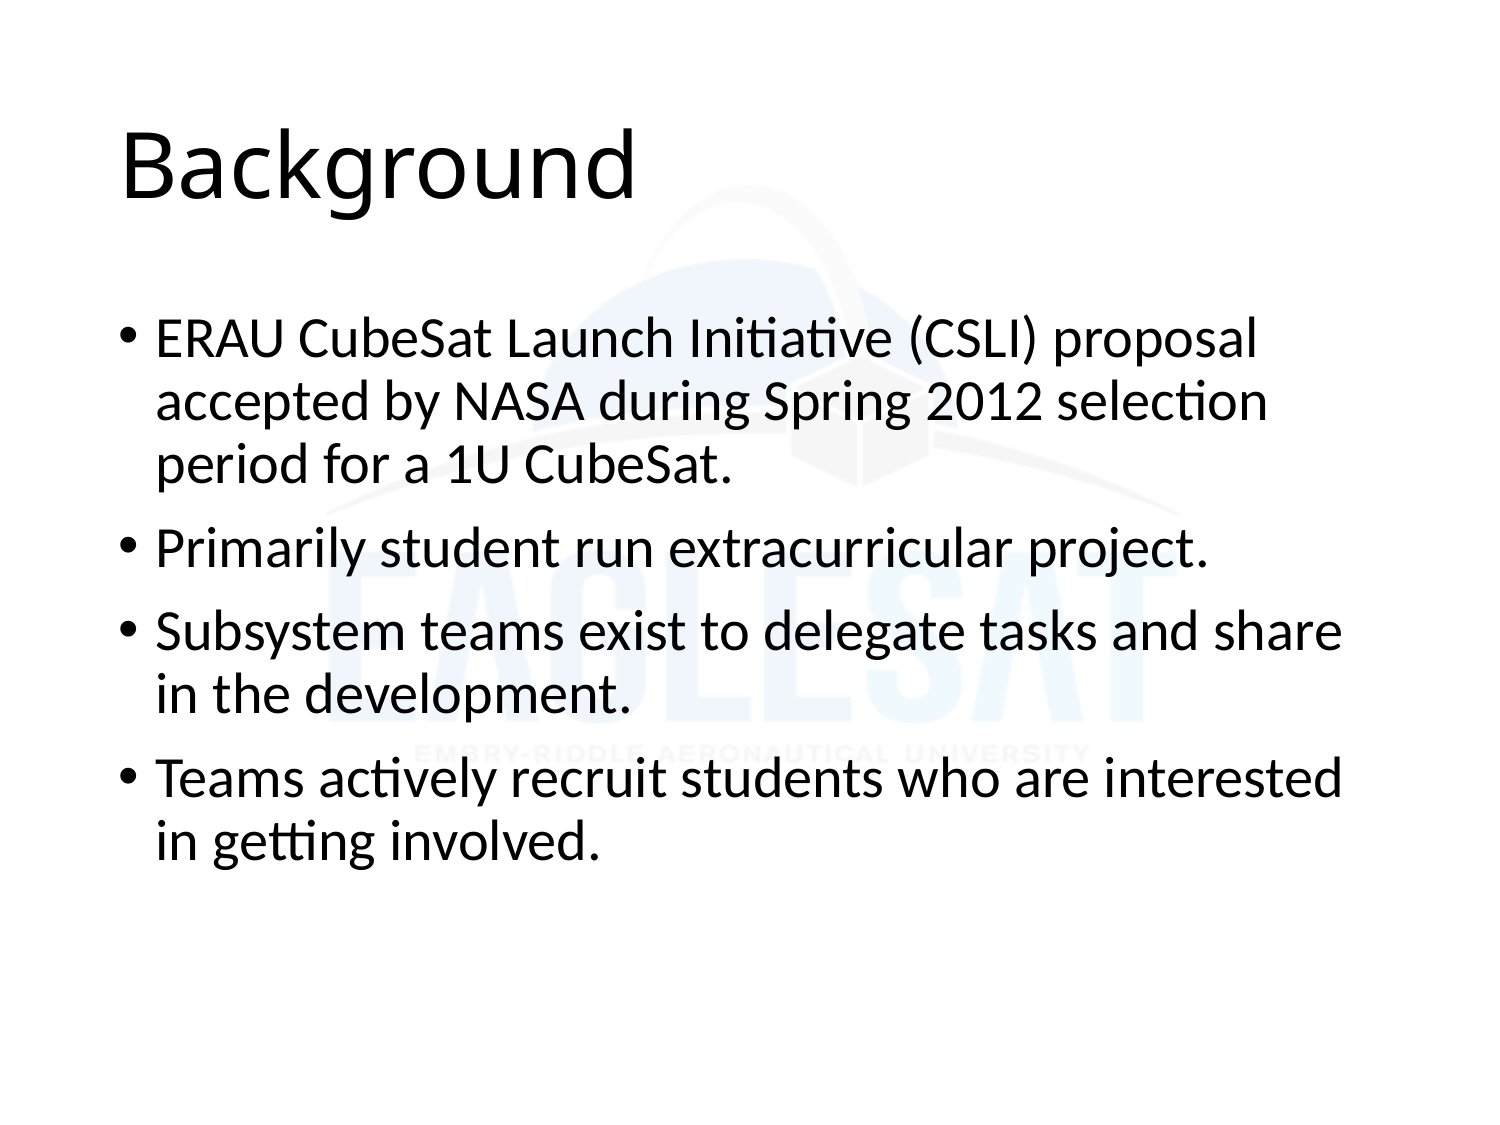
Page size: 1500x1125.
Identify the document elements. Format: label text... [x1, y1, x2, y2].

list ERAU CubeSat Launch Initiative (CSLI) proposal accepted by NASA during Spring 2012 selection period for a 1U CubeSat. Primarily student run extracurricular project. Subsystem teams exist to delegate tasks and share in the development. Teams actively recruit students who are interested in getting involved. [103, 299, 1397, 1014]
title Background [103, 59, 1397, 278]
